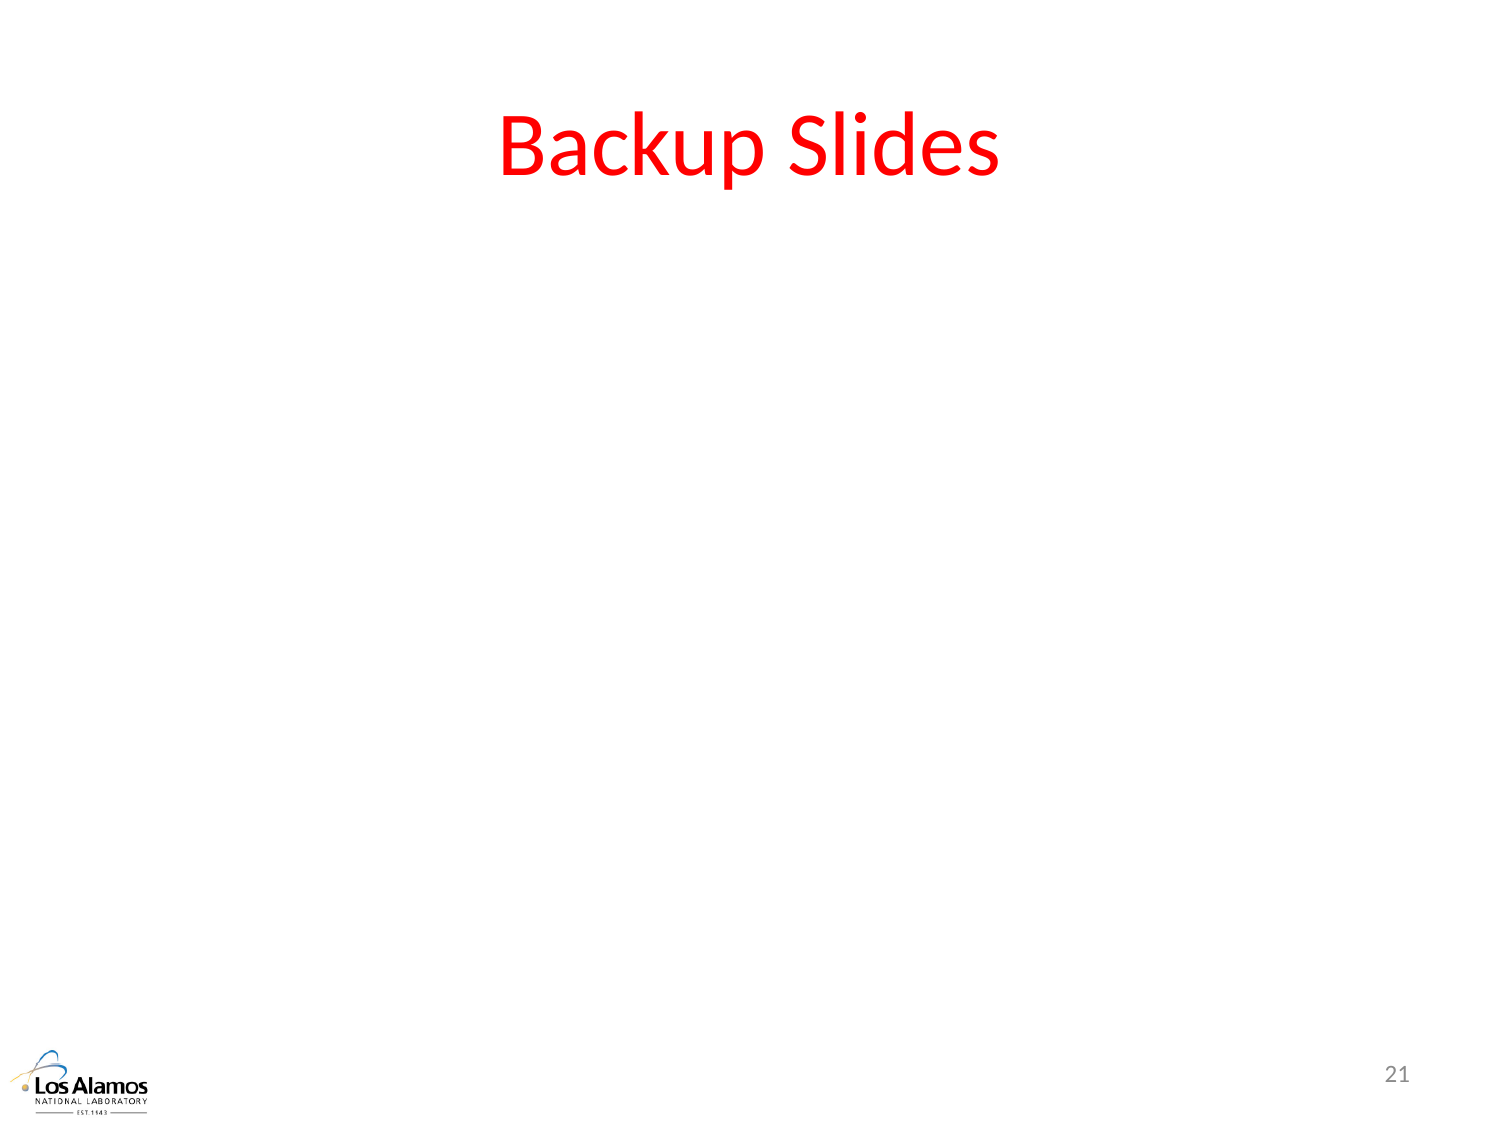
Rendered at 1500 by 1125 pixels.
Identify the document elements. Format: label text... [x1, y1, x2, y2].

slide_number 21 [1074, 1042, 1425, 1103]
picture [0, 1042, 166, 1125]
title Backup Slides [75, 45, 1425, 233]
